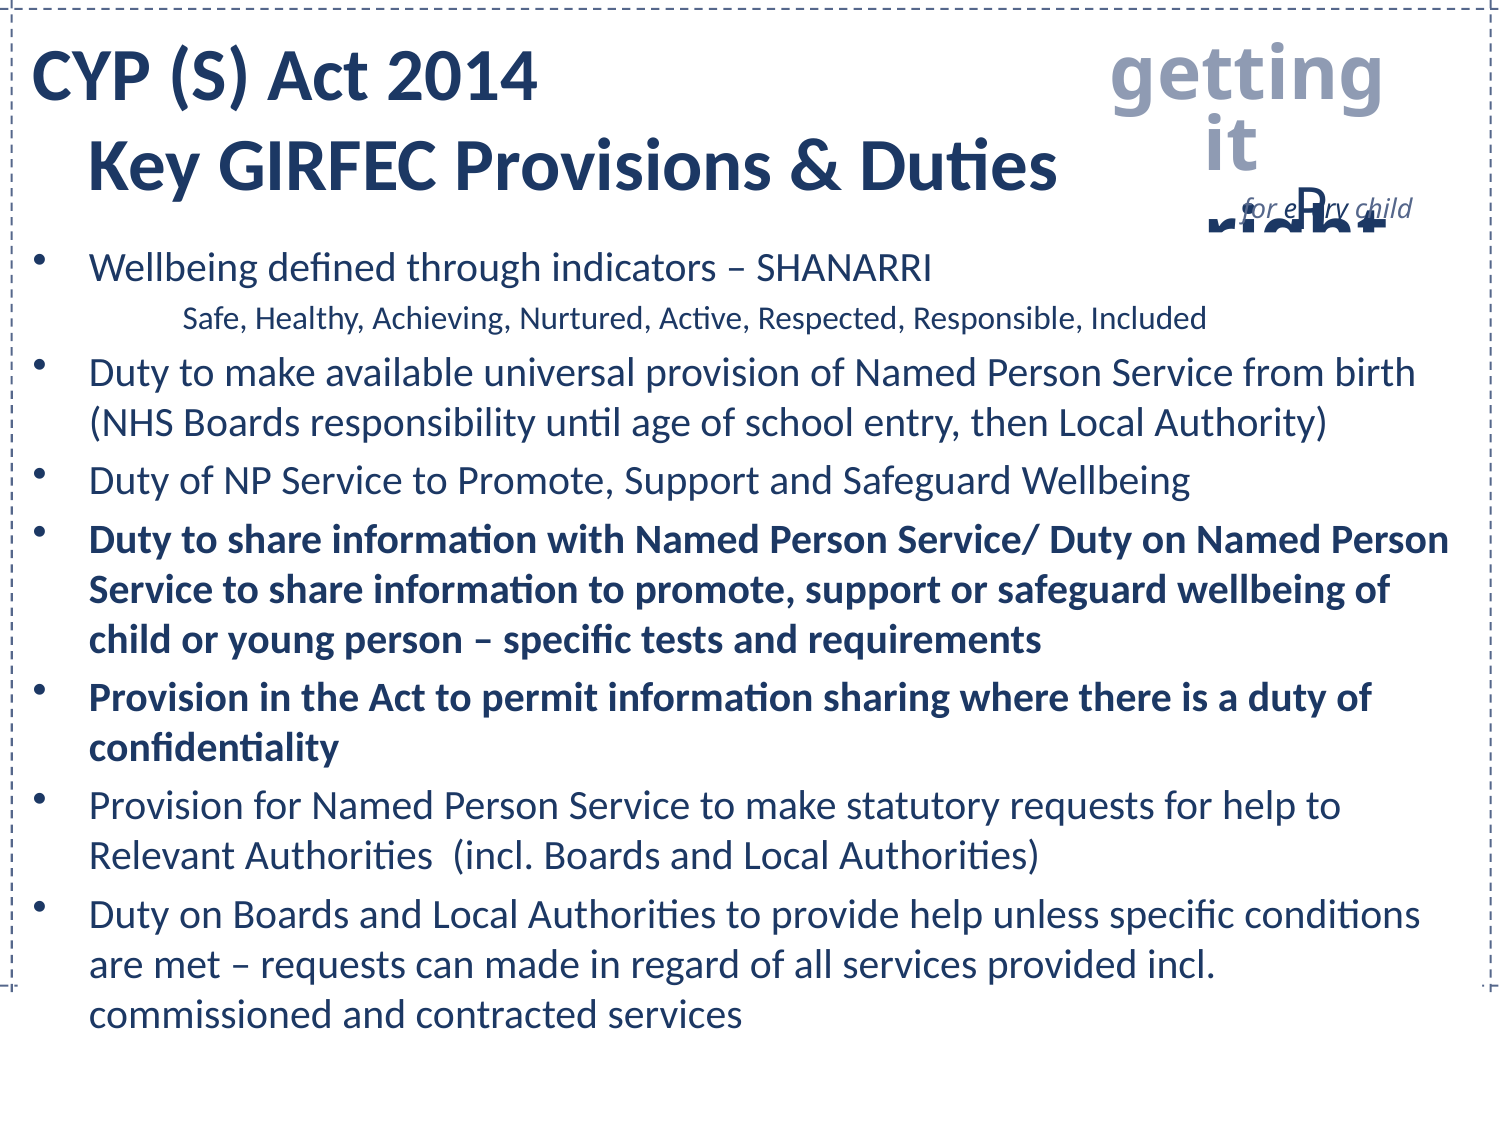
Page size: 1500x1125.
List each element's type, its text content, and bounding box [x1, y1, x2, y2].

list Wellbeing defined through indicators – SHANARRI Safe, Healthy, Achieving, Nurtured, Active, Respected, Responsible, Included Duty to make available universal provision of Named Person Service from birth (NHS Boards responsibility until age of school entry, then Local Authority) Duty of NP Service to Promote, Support and Safeguard Wellbeing Duty to share information with Named Person Service/ Duty on Named Person Service to share information to promote, support or safeguard wellbeing of child or young person – specific tests and requirements Provision in the Act to permit information sharing where there is a duty of confidentiality Provision for Named Person Service to make statutory requests for help to Relevant Authorities (incl. Boards and Local Authorities) Duty on Boards and Local Authorities to provide help unless specific conditions are met – requests can made in regard of all services provided incl. commissioned and contracted services [17, 231, 1483, 1125]
title CYP (S) Act 2014 Key GIRFEC Provisions & Duties [17, 17, 1441, 231]
